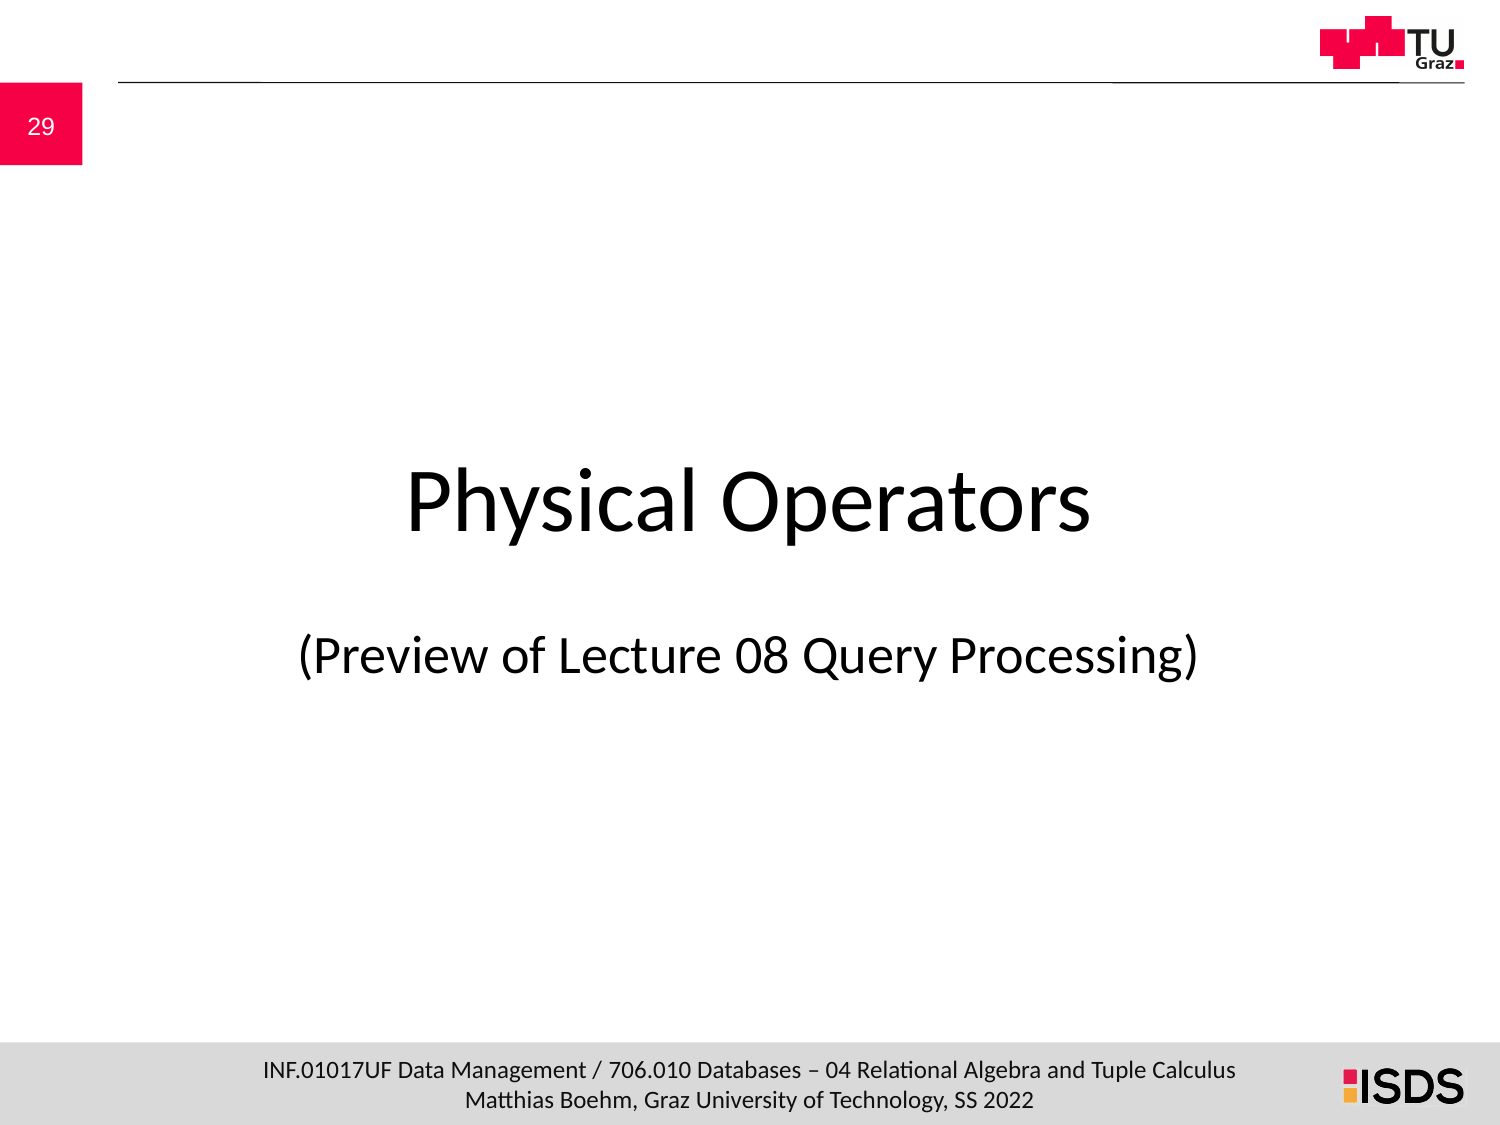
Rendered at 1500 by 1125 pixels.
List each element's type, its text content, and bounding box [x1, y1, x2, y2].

list (Preview of Lecture 08 Query Processing) [33, 611, 1465, 1038]
picture [1320, 16, 1464, 69]
picture [1339, 1065, 1468, 1107]
title Physical Operators [33, 343, 1465, 558]
